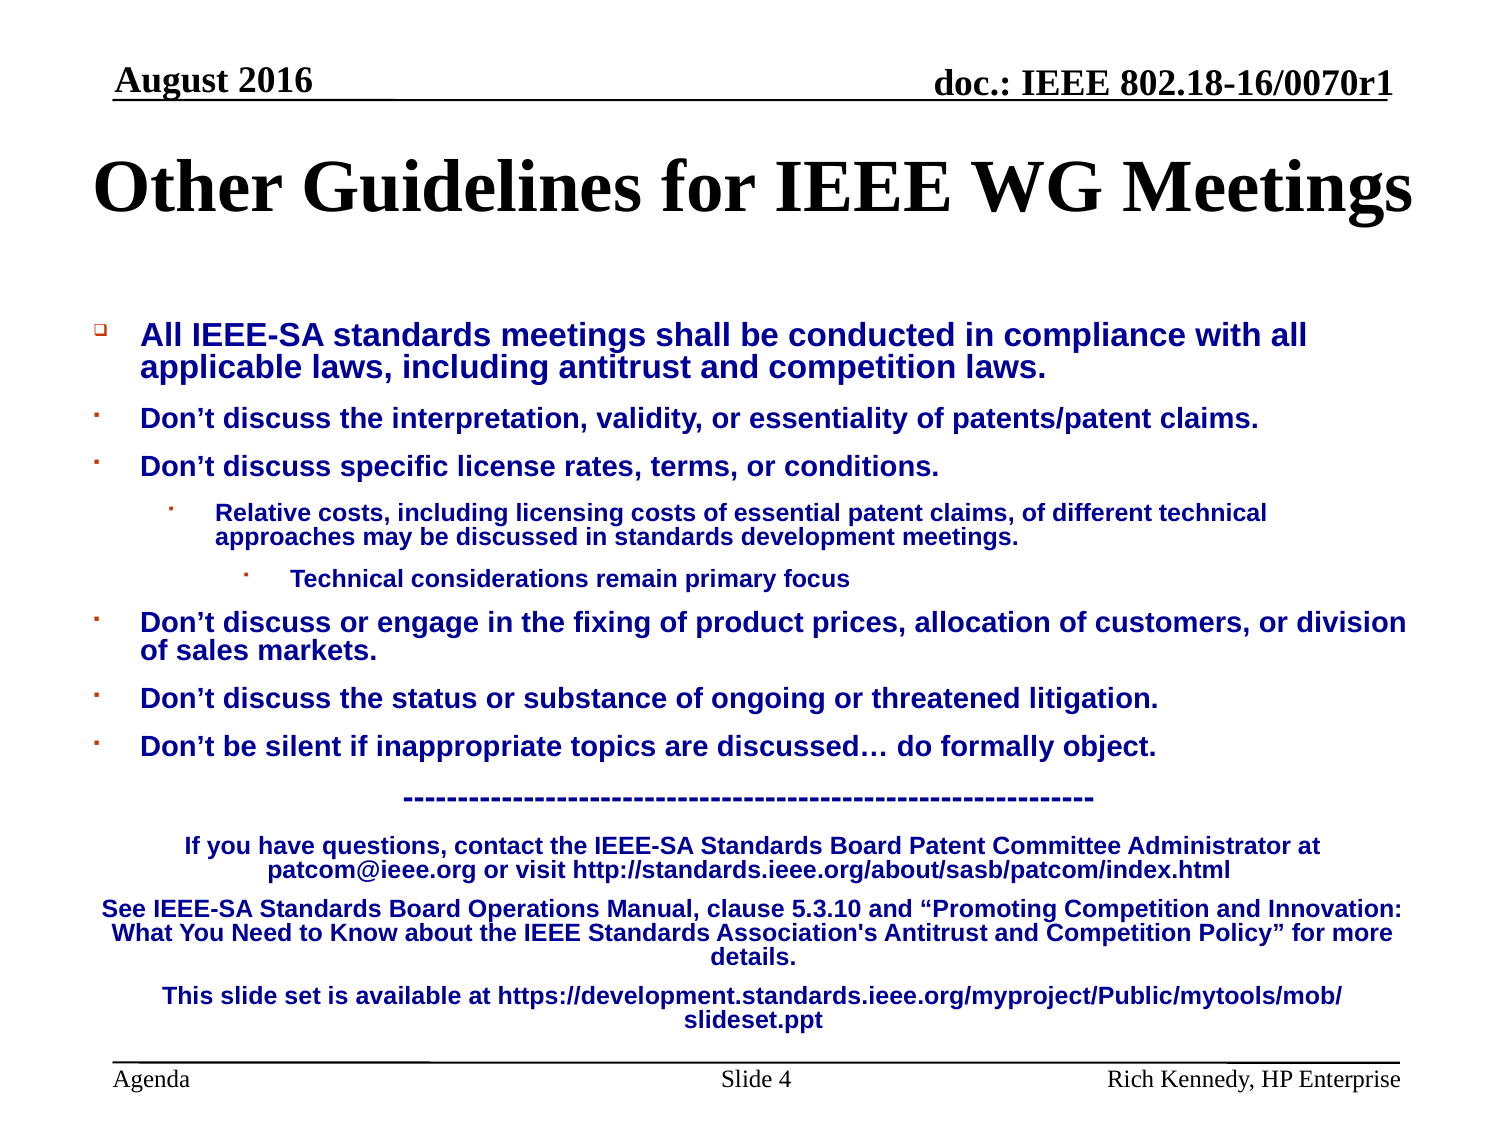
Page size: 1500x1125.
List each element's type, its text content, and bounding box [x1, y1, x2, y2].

text_box All IEEE-SA standards meetings shall be conducted in compliance with all applicable laws, including antitrust and competition laws. Don’t discuss the interpretation, validity, or essentiality of patents/patent claims. Don’t discuss specific license rates, terms, or conditions. Relative costs, including licensing costs of essential patent claims, of different technical approaches may be discussed in standards development meetings. Technical considerations remain primary focus Don’t discuss or engage in the fixing of product prices, allocation of customers, or division of sales markets. Don’t discuss the status or substance of ongoing or threatened litigation. Don’t be silent if inappropriate topics are discussed… do formally object. --------------------------------------------------------------- If you have questions, contact the IEEE-SA Standards Board Patent Committee Administrator at patcom@ieee.org or visit http://standards.ieee.org/about/sasb/patcom/index.html See IEEE-SA Standards Board Operations Manual, clause 5.3.10 and “Promoting Competition and Innovation: What You Need to Know about the IEEE Standards Association's Antitrust and Competition Policy” for more details. This slide set is available at https://development.standards.ieee.org/myproject/Public/mytools/mob/slideset.ppt [78, 287, 1429, 1000]
text_box [87, 37, 1438, 163]
slide_number Slide 4 [712, 1061, 800, 1123]
footer Rich Kennedy, HP Enterprise [878, 1061, 1402, 1093]
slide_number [114, 54, 316, 101]
title Other Guidelines for IEEE WG Meetings [59, 99, 1448, 263]
